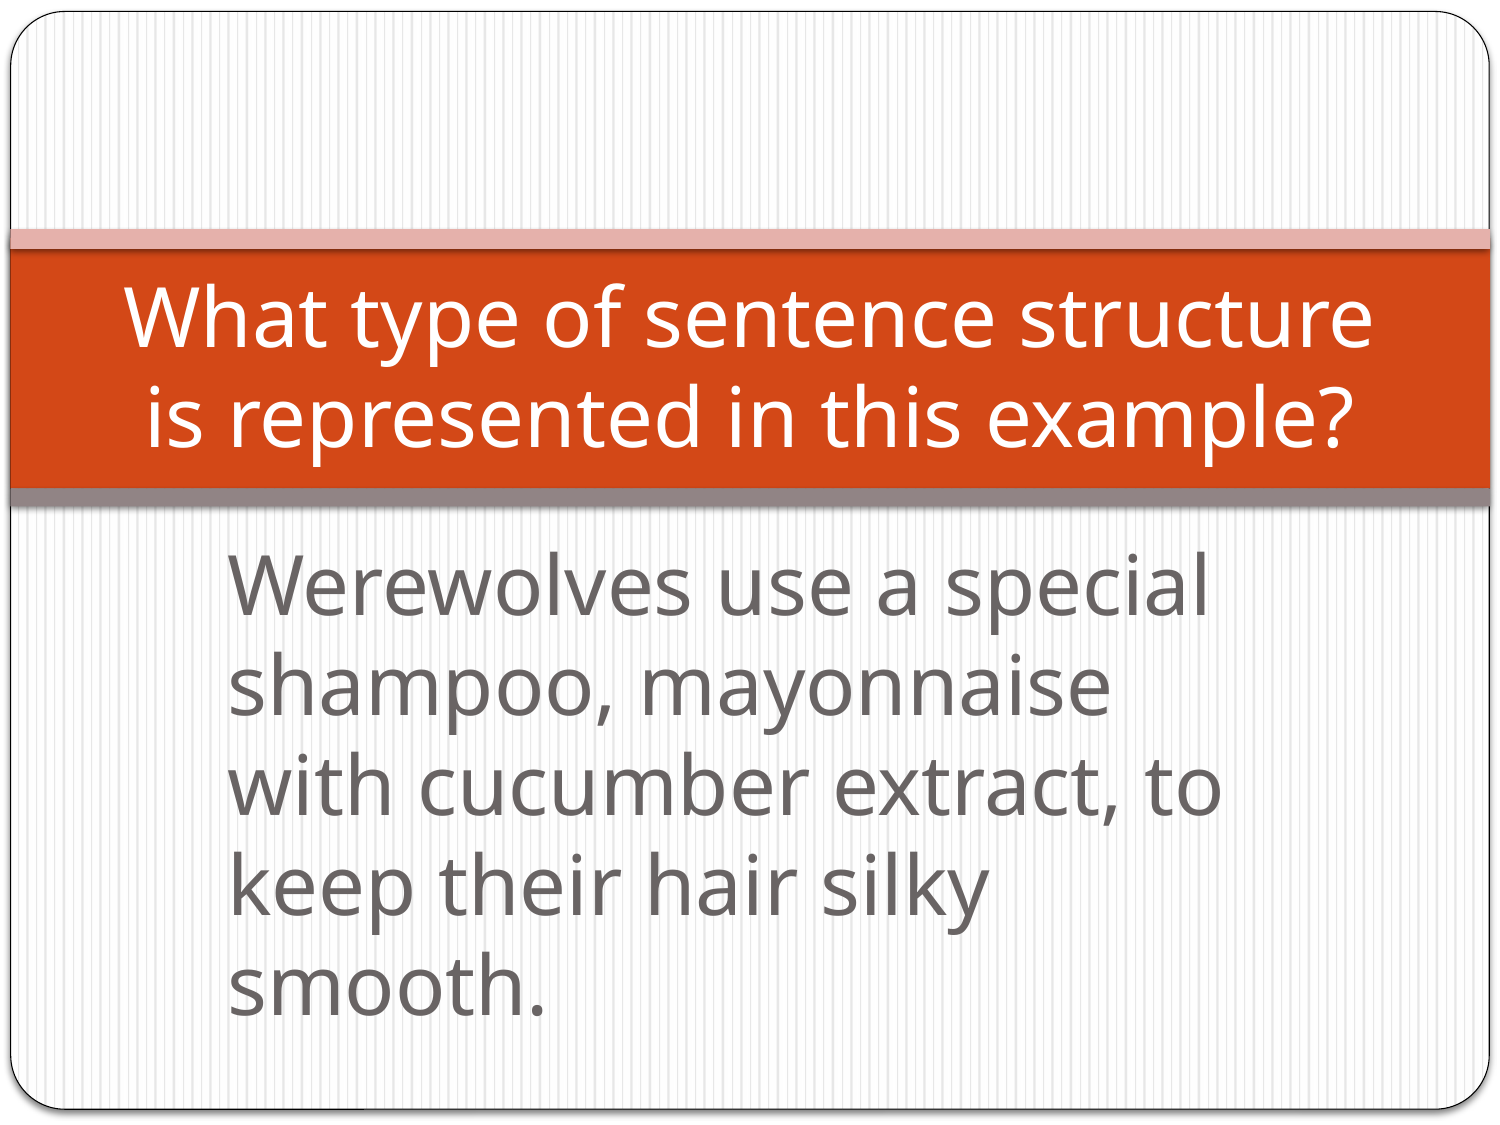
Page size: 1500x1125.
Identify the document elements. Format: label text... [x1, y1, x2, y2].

title What type of sentence structure is represented in this example? [75, 247, 1425, 489]
subtitle Werewolves use a special shampoo, mayonnaise with cucumber extract, to keep their hair silky smooth. [212, 525, 1263, 788]
